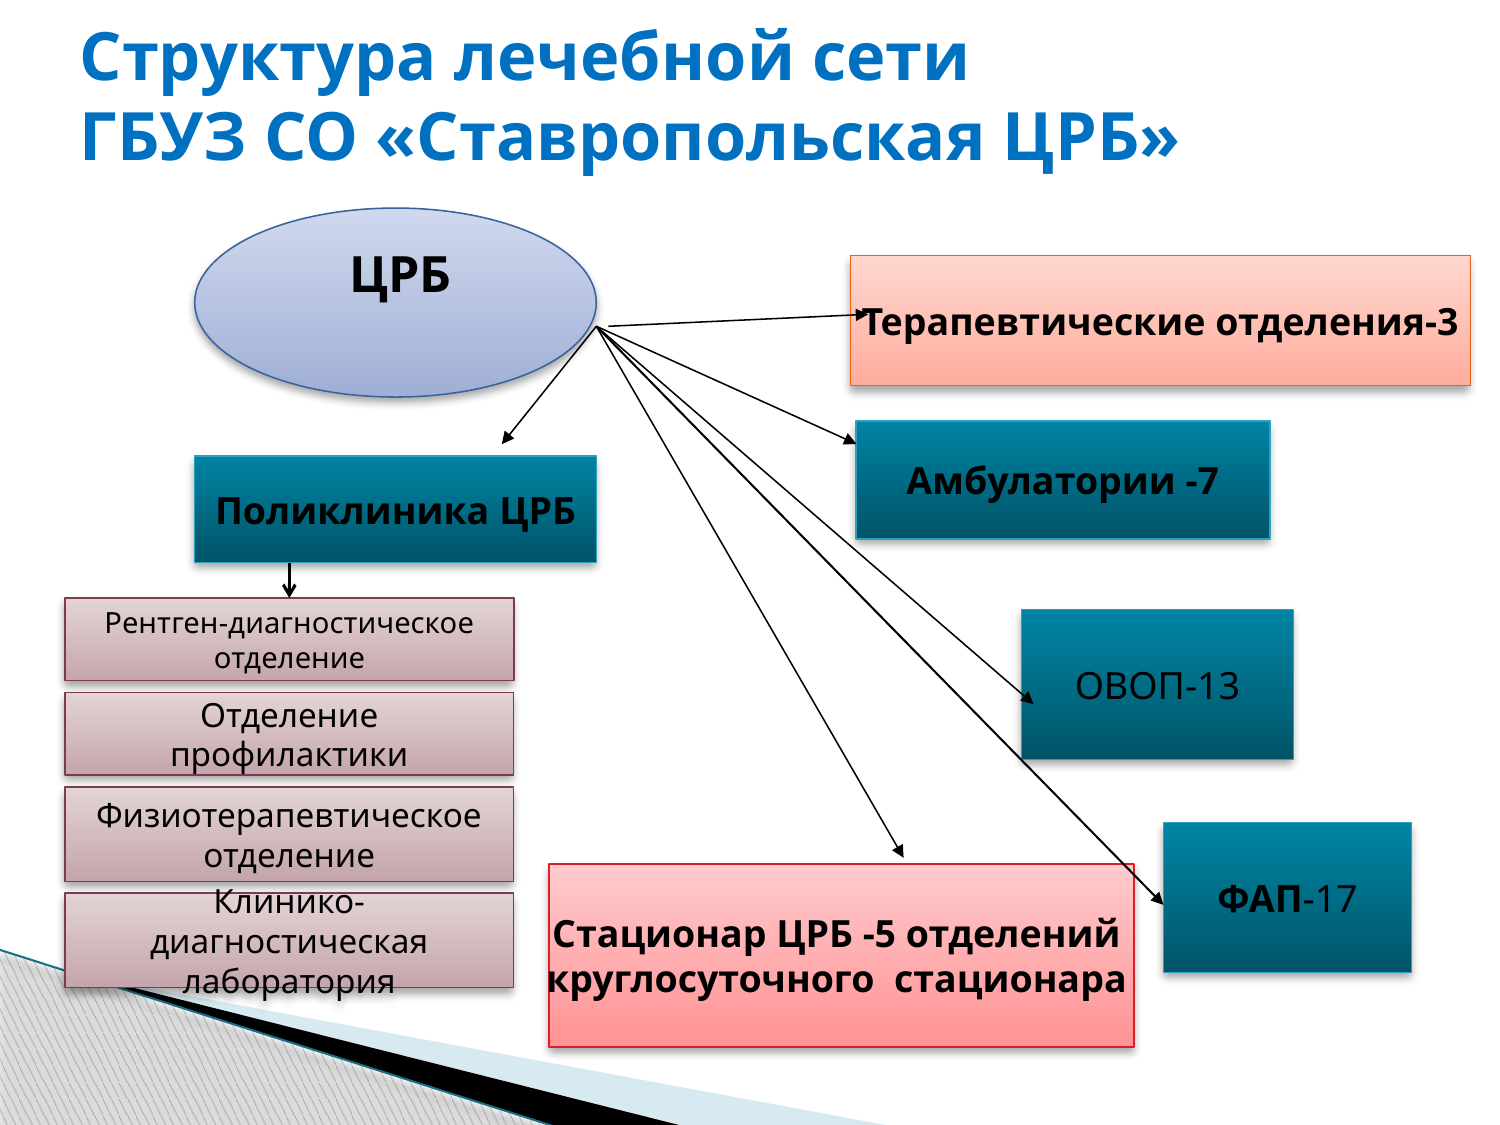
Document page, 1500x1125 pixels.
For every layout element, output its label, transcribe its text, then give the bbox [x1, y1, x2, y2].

text_box Поликлиника ЦРБ [194, 455, 597, 563]
text_box ФАП-17 [1163, 822, 1412, 973]
title Структура лечебной сети ГБУЗ СО «Ставропольская ЦРБ» [64, 0, 1425, 188]
text_box [597, 326, 1164, 905]
text_box Отделение профилактики [64, 692, 514, 776]
text_box ЦРБ [193, 207, 598, 398]
text_box Стационар ЦРБ -5 отделений круглосуточного стационара [548, 863, 1135, 1048]
text_box Физиотерапевтическое отделение [64, 786, 514, 882]
text_box Рентген-диагностическое отделение [64, 597, 515, 681]
text_box [596, 326, 904, 858]
text_box ОВОП-13 [1021, 609, 1294, 760]
text_box Амбулатории -7 [855, 420, 1271, 540]
text_box [608, 308, 869, 327]
text_box Терапевтические отделения-3 [850, 255, 1471, 386]
text_box [501, 326, 596, 445]
text_box [603, 331, 1034, 705]
text_box Клинико-диагностическая лаборатория [64, 892, 514, 988]
text_box [598, 326, 857, 445]
